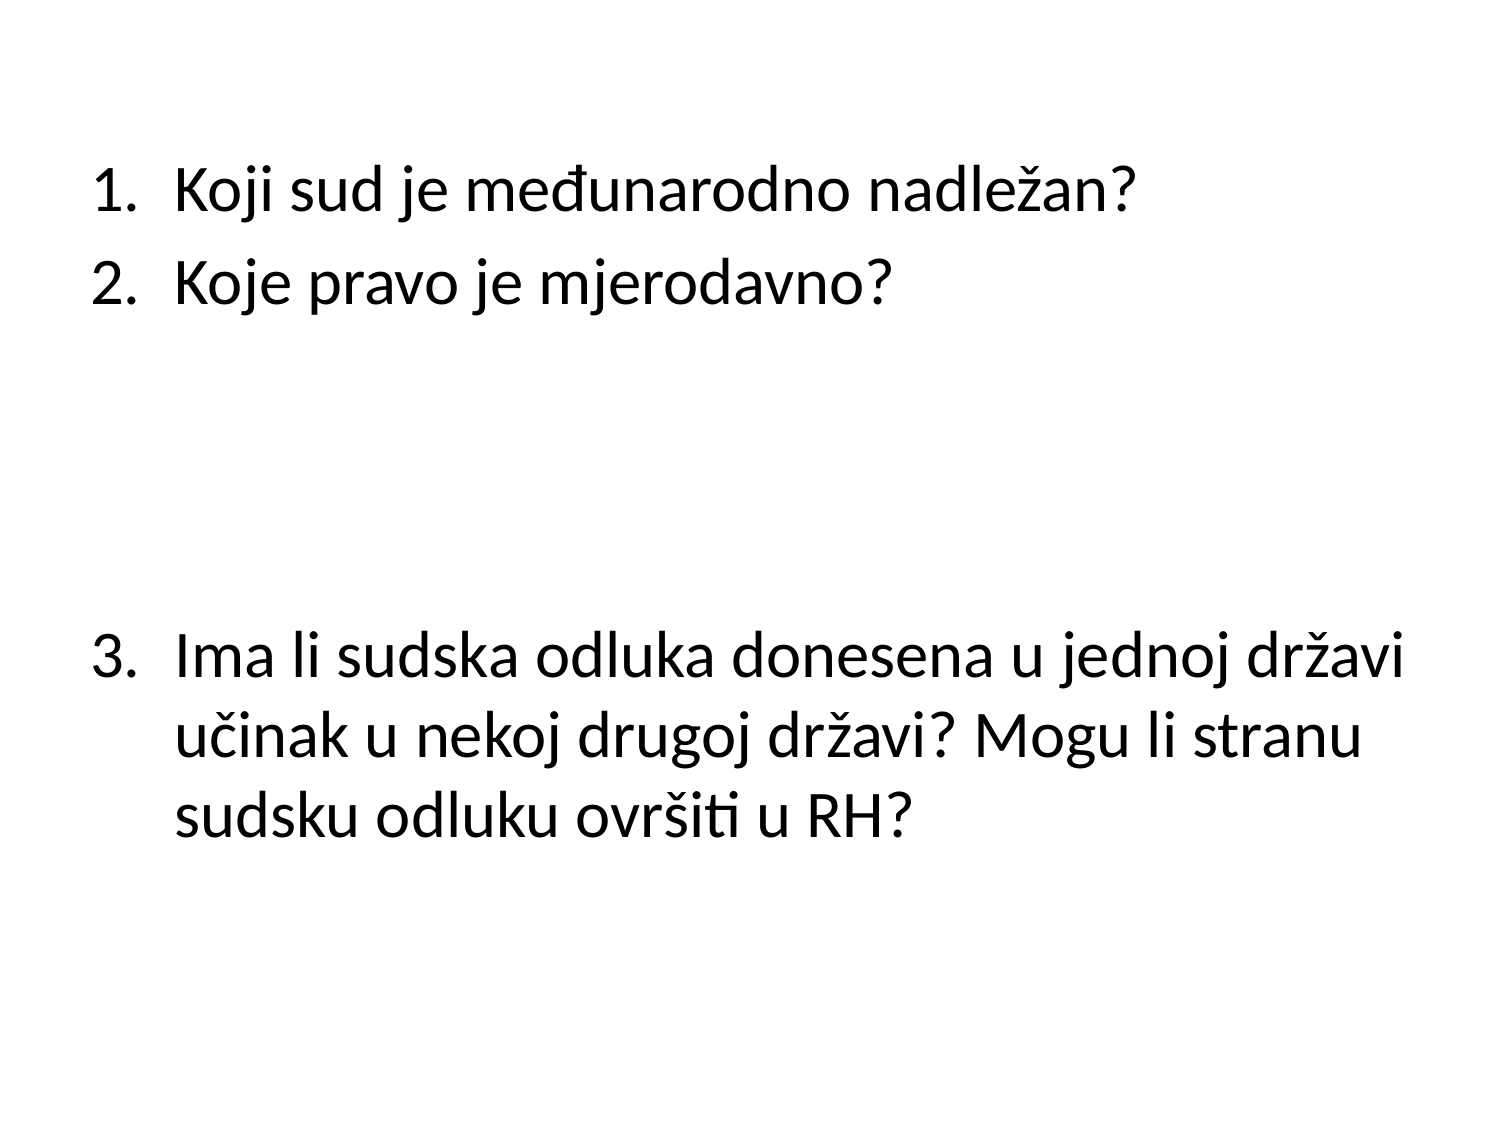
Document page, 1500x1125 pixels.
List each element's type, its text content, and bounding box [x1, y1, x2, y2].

list Koji sud je međunarodno nadležan? Koje pravo je mjerodavno? Ima li sudska odluka donesena u jednoj državi učinak u nekoj drugoj državi? Mogu li stranu sudsku odluku ovršiti u RH? [75, 137, 1425, 1005]
